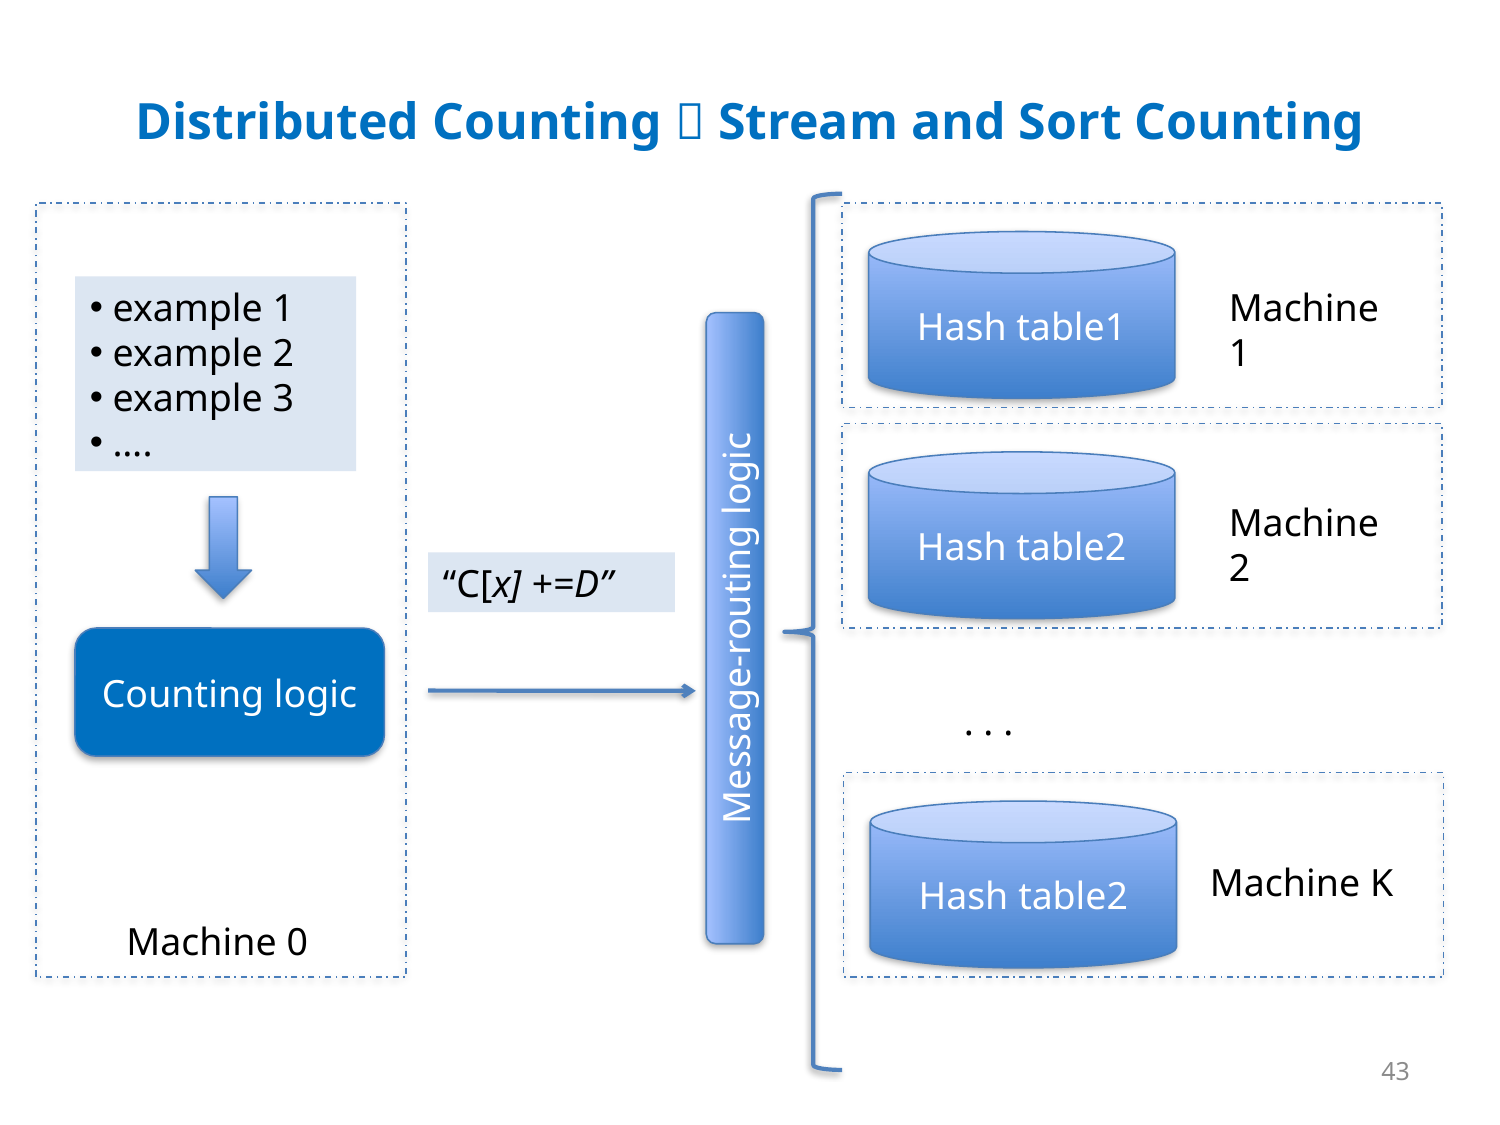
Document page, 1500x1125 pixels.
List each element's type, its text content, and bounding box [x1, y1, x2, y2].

text_box [841, 423, 1443, 629]
text_box Machine 2 [1213, 491, 1418, 597]
text_box . . . [949, 690, 1029, 751]
text_box [841, 202, 1443, 408]
title Distributed Counting  Stream and Sort Counting [75, 45, 1425, 194]
text_box [35, 202, 407, 978]
text_box [782, 194, 843, 1073]
text_box Message-routing logic [705, 311, 765, 945]
slide_number 43 [1074, 1042, 1425, 1103]
text_box Machine 0 [111, 910, 323, 970]
text_box Machine 1 [1213, 276, 1418, 382]
text_box [843, 772, 1444, 978]
text_box Machine K [1195, 851, 1418, 912]
text_box “C[x] +=D” [428, 552, 675, 613]
